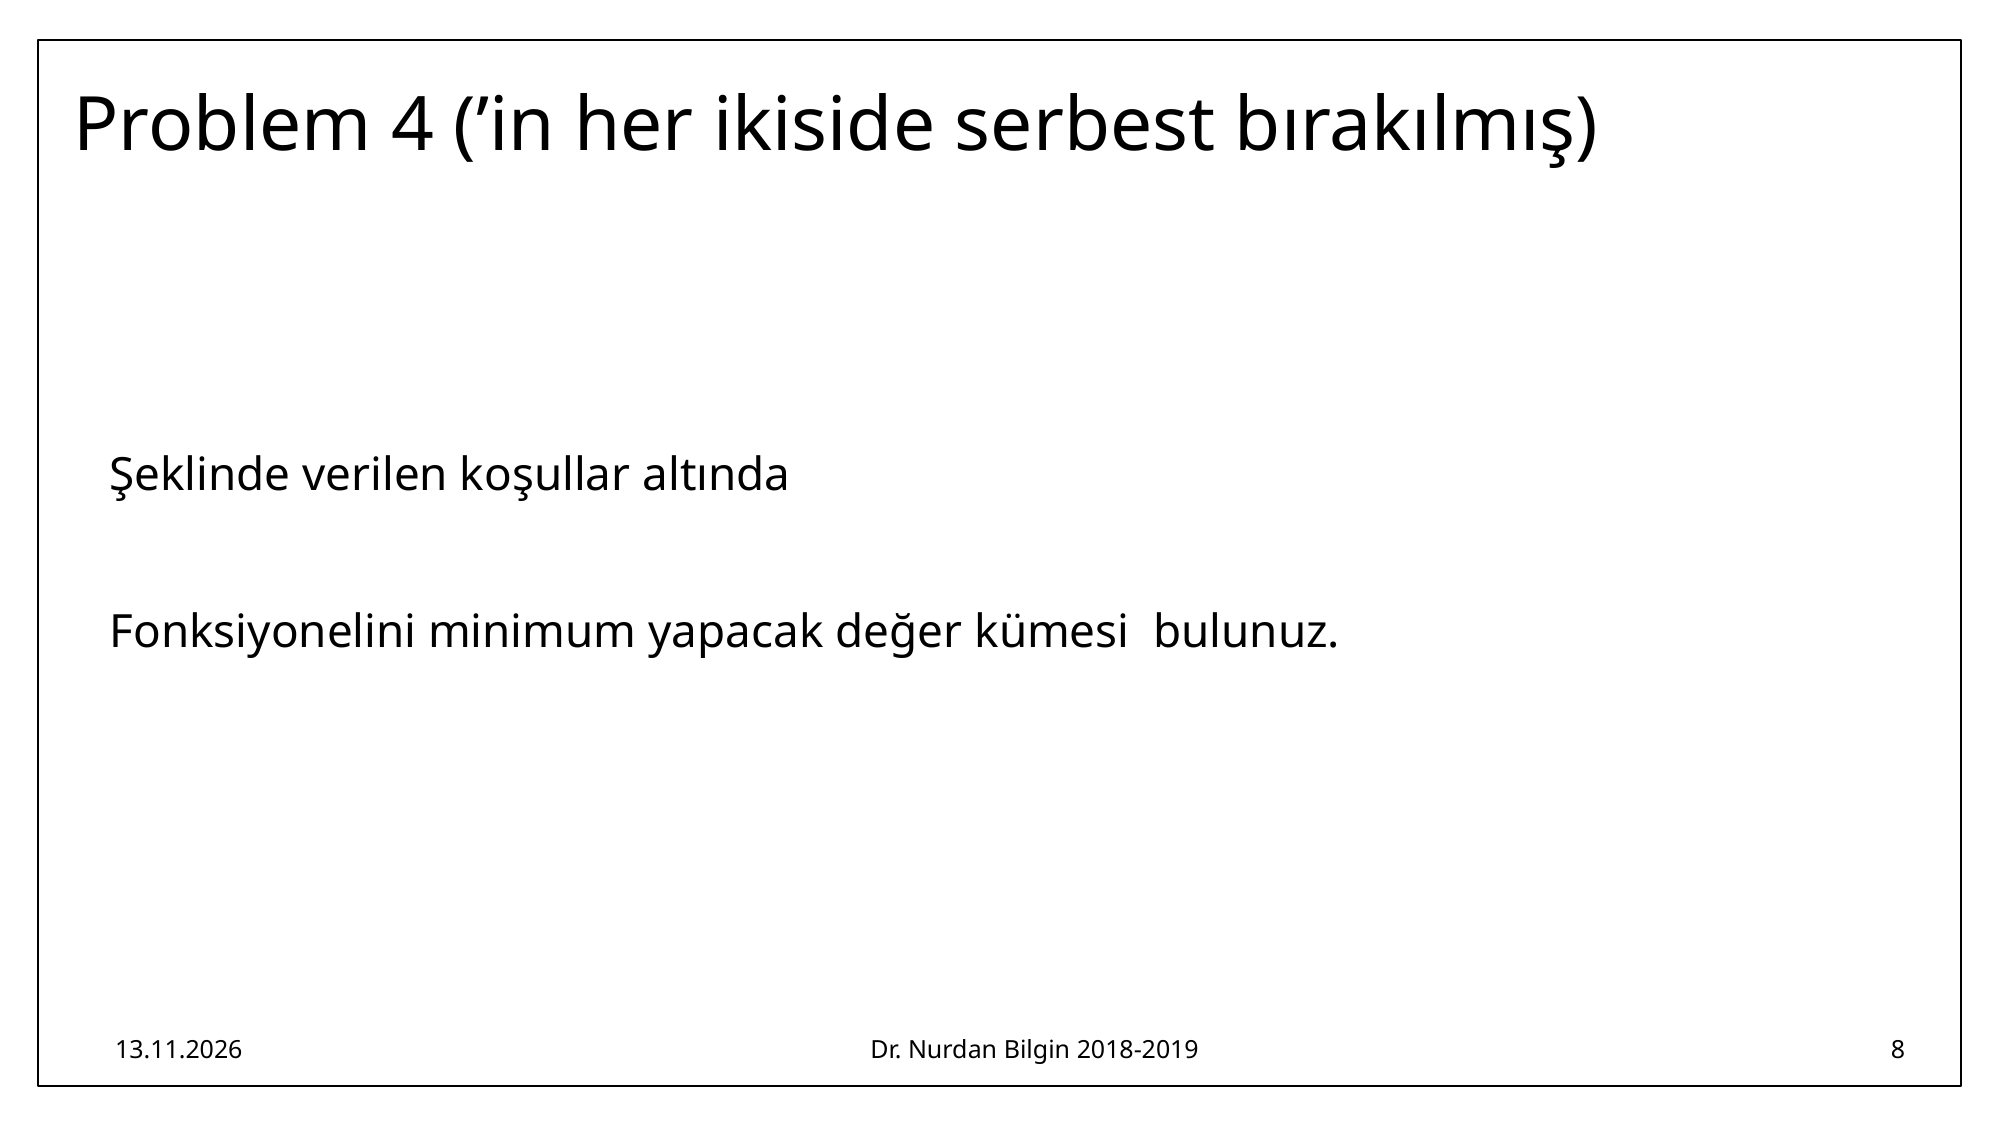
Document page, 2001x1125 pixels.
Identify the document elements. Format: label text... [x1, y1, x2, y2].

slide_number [100, 1020, 483, 1081]
footer Dr. Nurdan Bilgin 2018-2019 [647, 1020, 1422, 1081]
slide_number 8 [1640, 1020, 1920, 1081]
